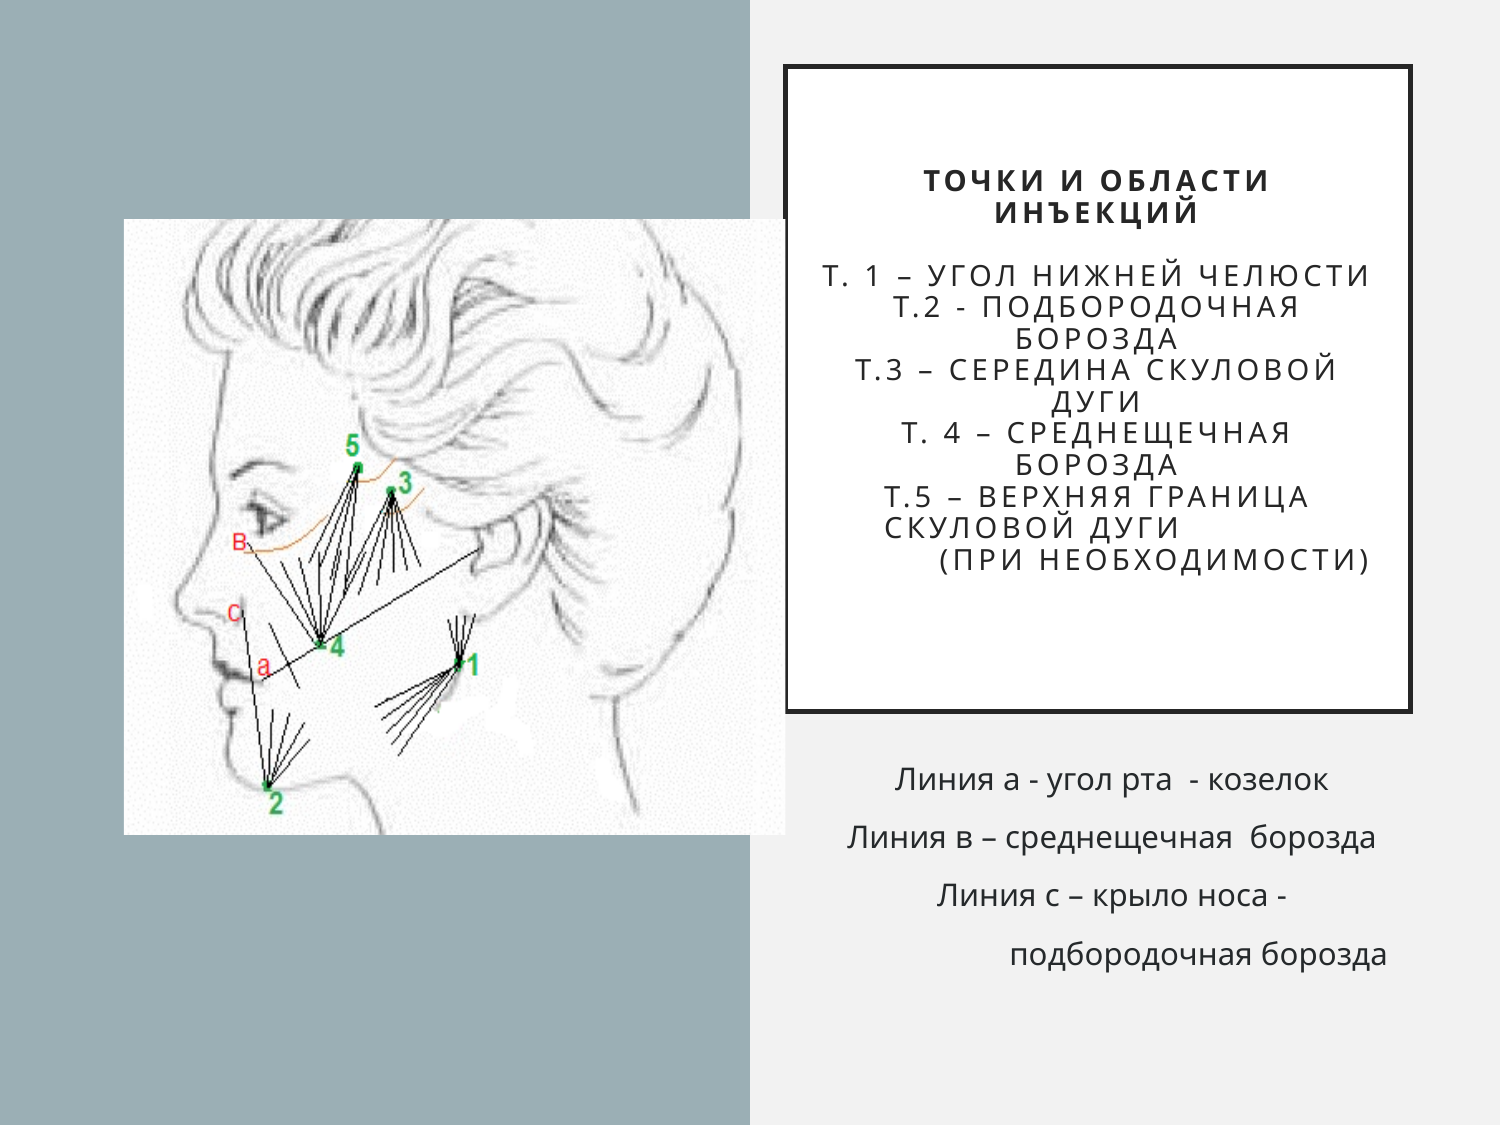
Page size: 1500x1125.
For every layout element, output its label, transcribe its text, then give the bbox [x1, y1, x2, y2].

picture [123, 219, 786, 835]
title Точки и области инъекций т. 1 – угол нижней челюсти т.2 - подбородочная борозда т.3 – середина скуловой дуги т. 4 – среднещечная борозда т.5 – верхняя граница скуловой дуги (при необходимости) [783, 64, 1413, 714]
list Линия а - угол рта - козелок Линия в – среднещечная борозда Линия с – крыло носа - подбородочная борозда [757, 751, 1467, 1000]
